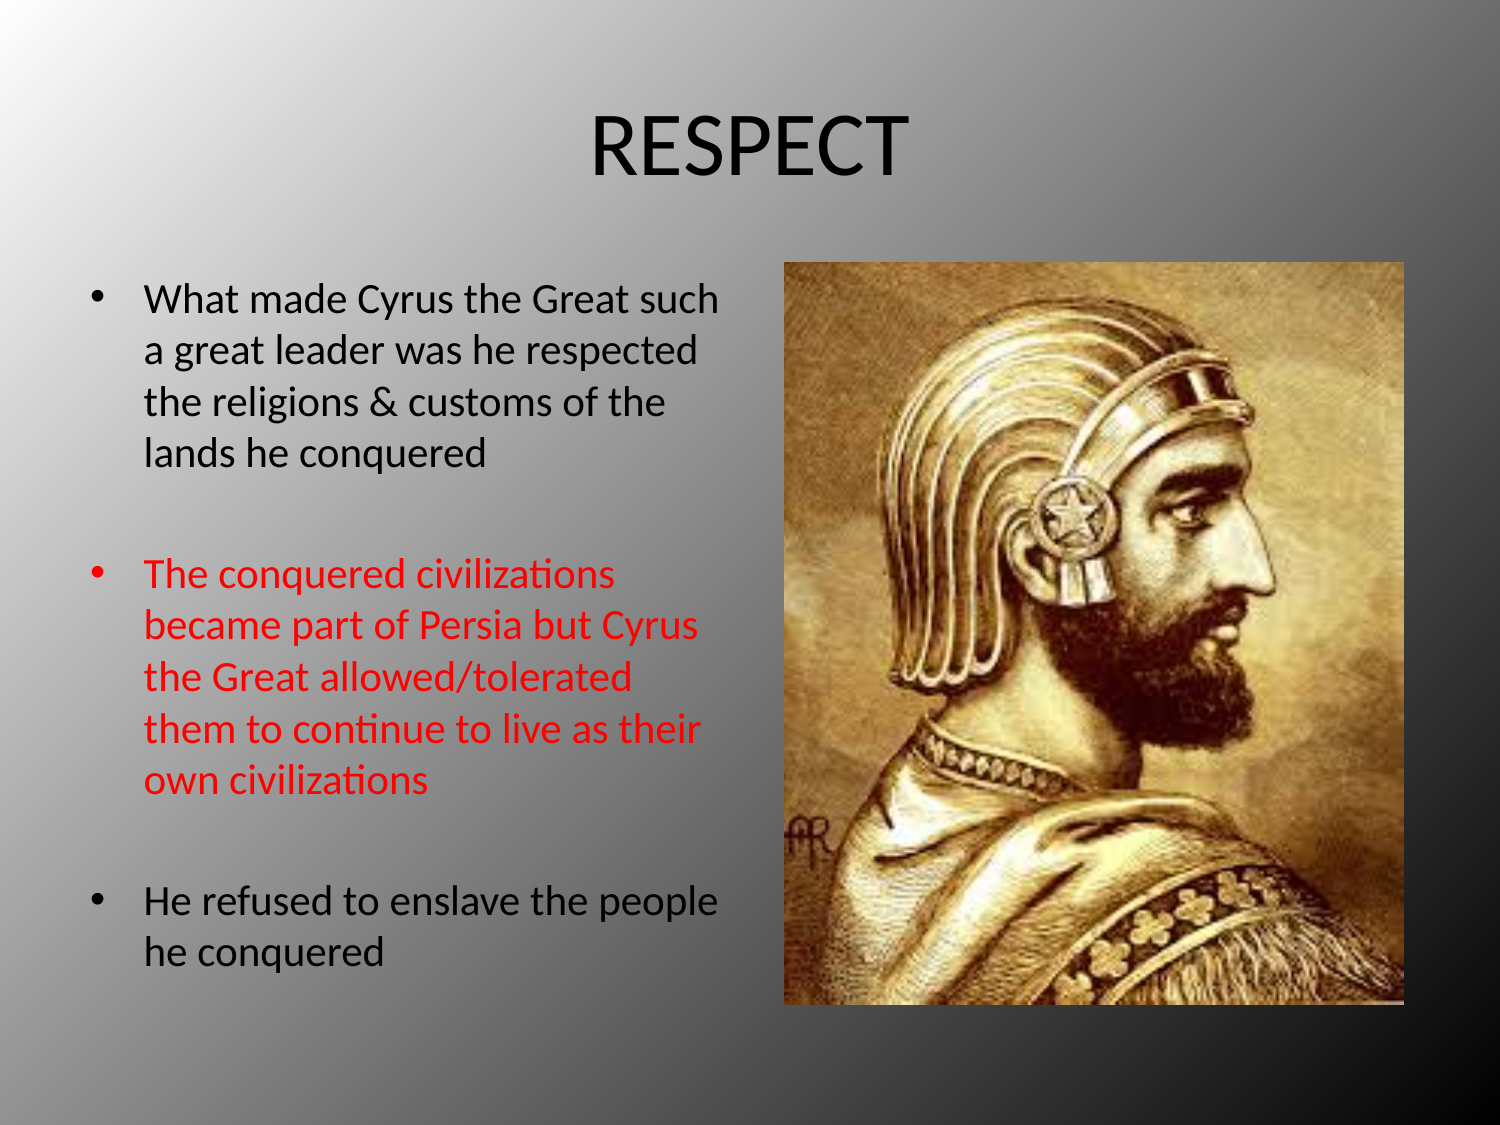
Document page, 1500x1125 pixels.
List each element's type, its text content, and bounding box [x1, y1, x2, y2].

list What made Cyrus the Great such a great leader was he respected the religions & customs of the lands he conquered The conquered civilizations became part of Persia but Cyrus the Great allowed/tolerated them to continue to live as their own civilizations He refused to enslave the people he conquered [75, 262, 738, 1005]
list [762, 262, 1426, 1006]
title RESPECT [75, 45, 1425, 233]
